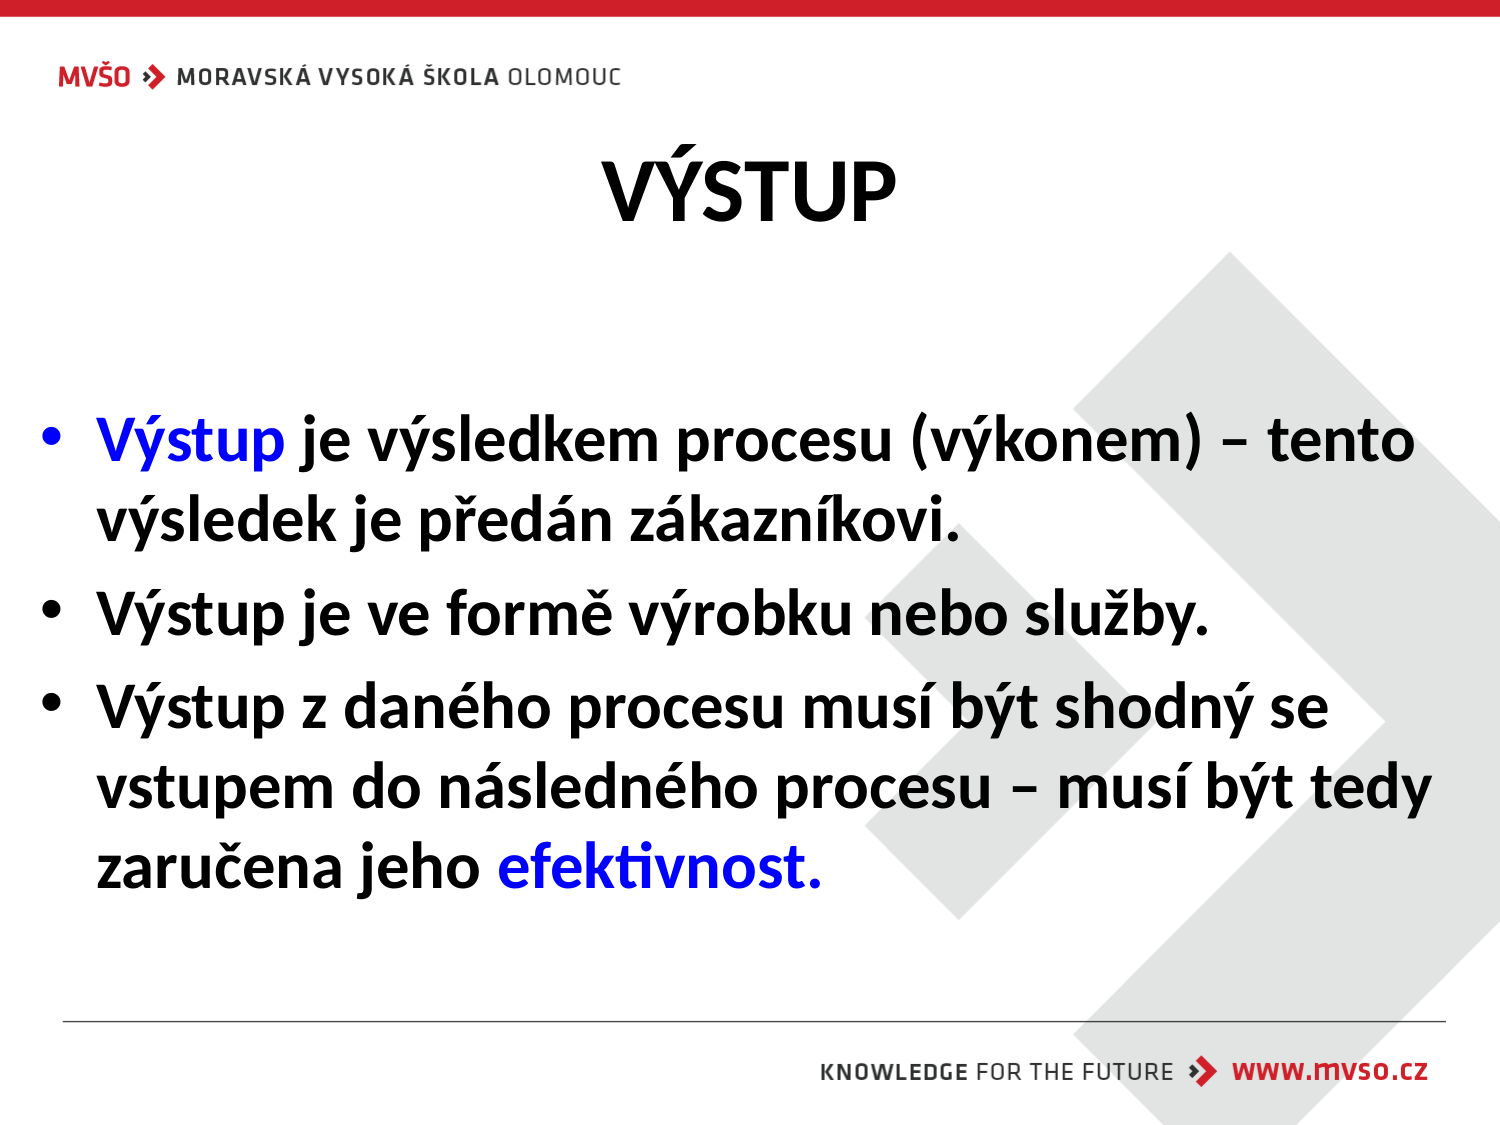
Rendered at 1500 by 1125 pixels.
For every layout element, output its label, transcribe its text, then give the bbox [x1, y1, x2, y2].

list Výstup je výsledkem procesu (výkonem) – tento výsledek je předán zákazníkovi. Výstup je ve formě výrobku nebo služby. Výstup z daného procesu musí být shodný se vstupem do následného procesu – musí být tedy zaručena jeho efektivnost. [24, 387, 1469, 987]
title VÝSTUP [75, 116, 1425, 252]
picture [0, 0, 1500, 1125]
